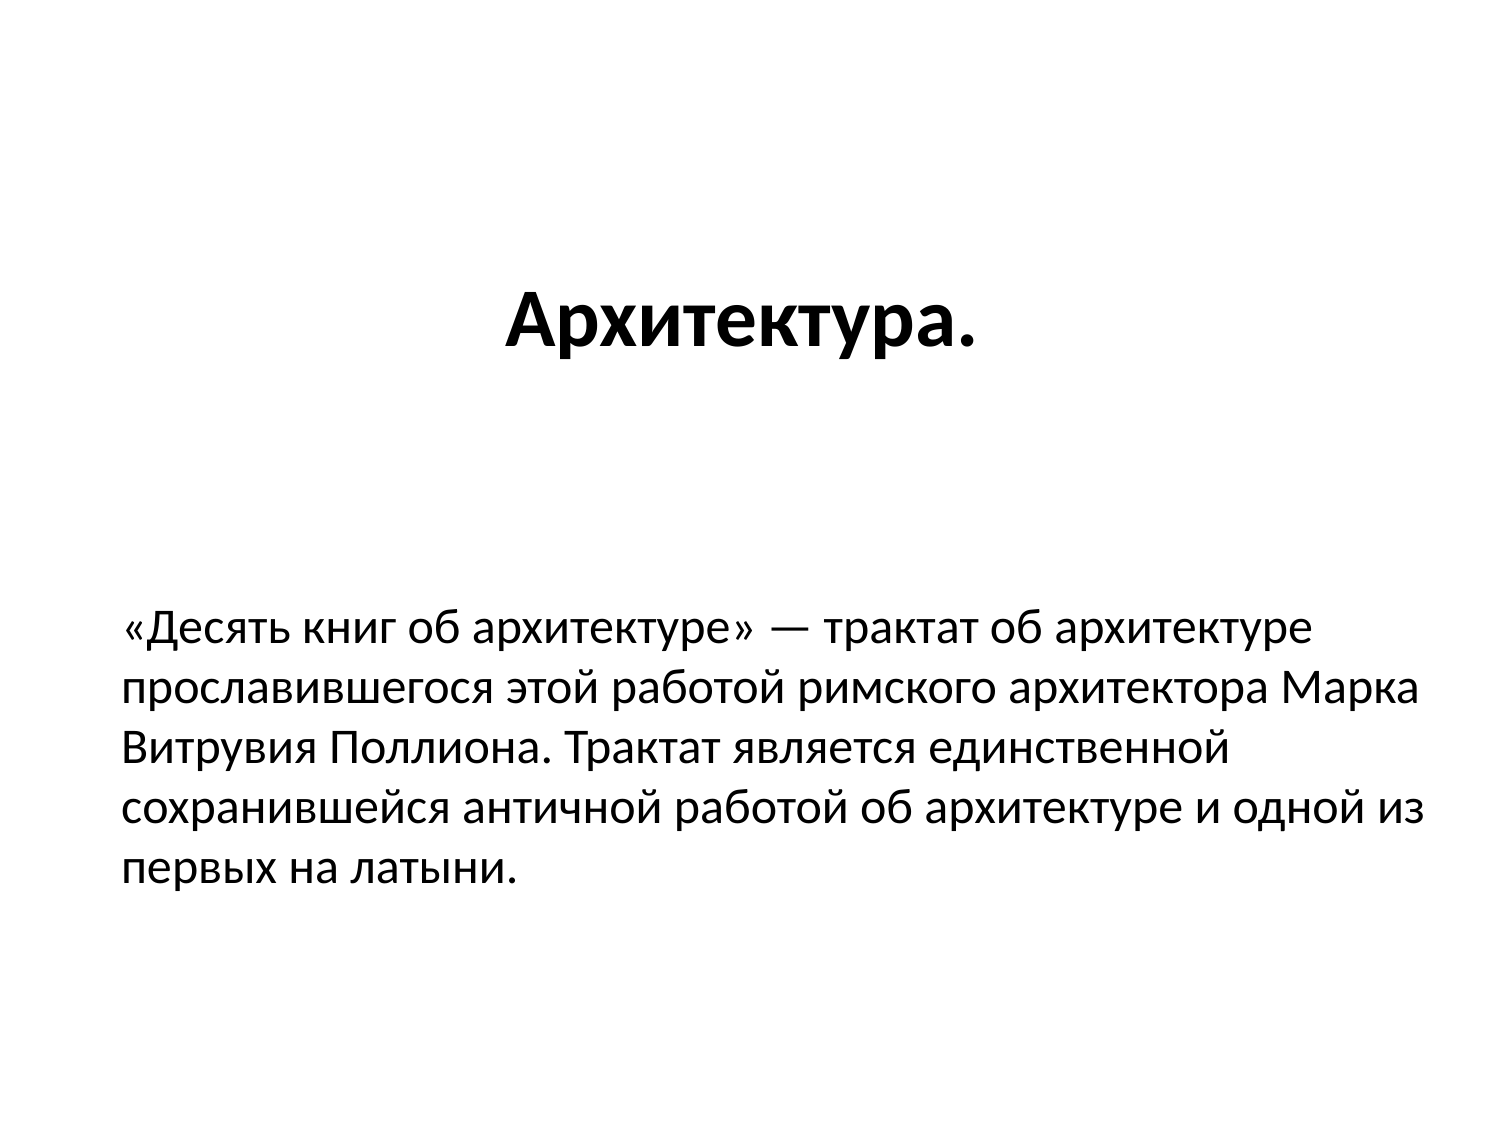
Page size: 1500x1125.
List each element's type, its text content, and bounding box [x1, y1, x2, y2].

text_box Архитектура. [490, 255, 1019, 372]
text_box «Десять книг об архитектуре» — трактат об архитектуре прославившегося этой работой римского архитектора Марка Витрувия Поллиона. Трактат является единственной сохранившейся античной работой об архитектуре и одной из первых на латыни. [106, 586, 1500, 905]
